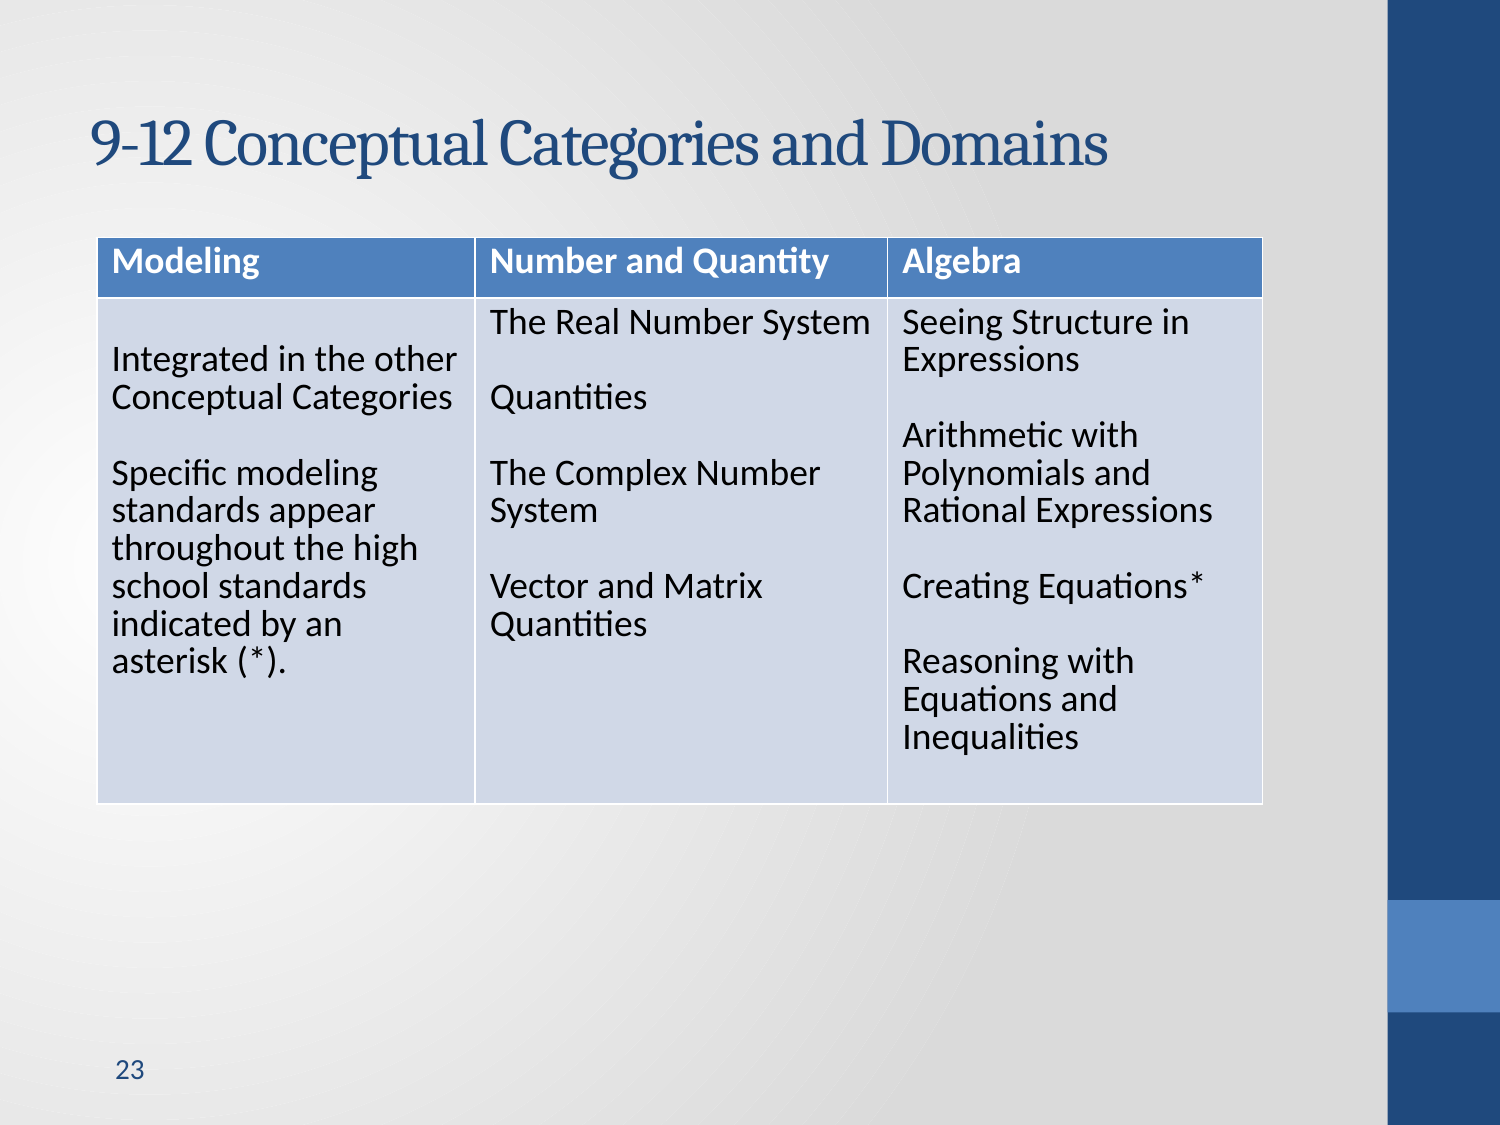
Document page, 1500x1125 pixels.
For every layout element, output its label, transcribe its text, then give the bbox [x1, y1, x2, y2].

title 9-12 Conceptual Categories and Domains [75, 45, 1325, 233]
table_cell The Real Number System Quantities The Complex Number System Vector and Matrix Quantities [476, 299, 887, 803]
table_header Modeling [98, 238, 474, 297]
text_box 23 [100, 1042, 426, 1103]
table_header Number and Quantity [476, 238, 887, 297]
table_header Algebra [888, 238, 1262, 297]
table_cell Integrated in the other Conceptual Categories Specific modeling standards appear throughout the high school standards indicated by an asterisk (*). [98, 299, 474, 803]
table_cell Seeing Structure in Expressions Arithmetic with Polynomials and Rational Expressions Creating Equations* Reasoning with Equations and Inequalities [888, 299, 1262, 803]
